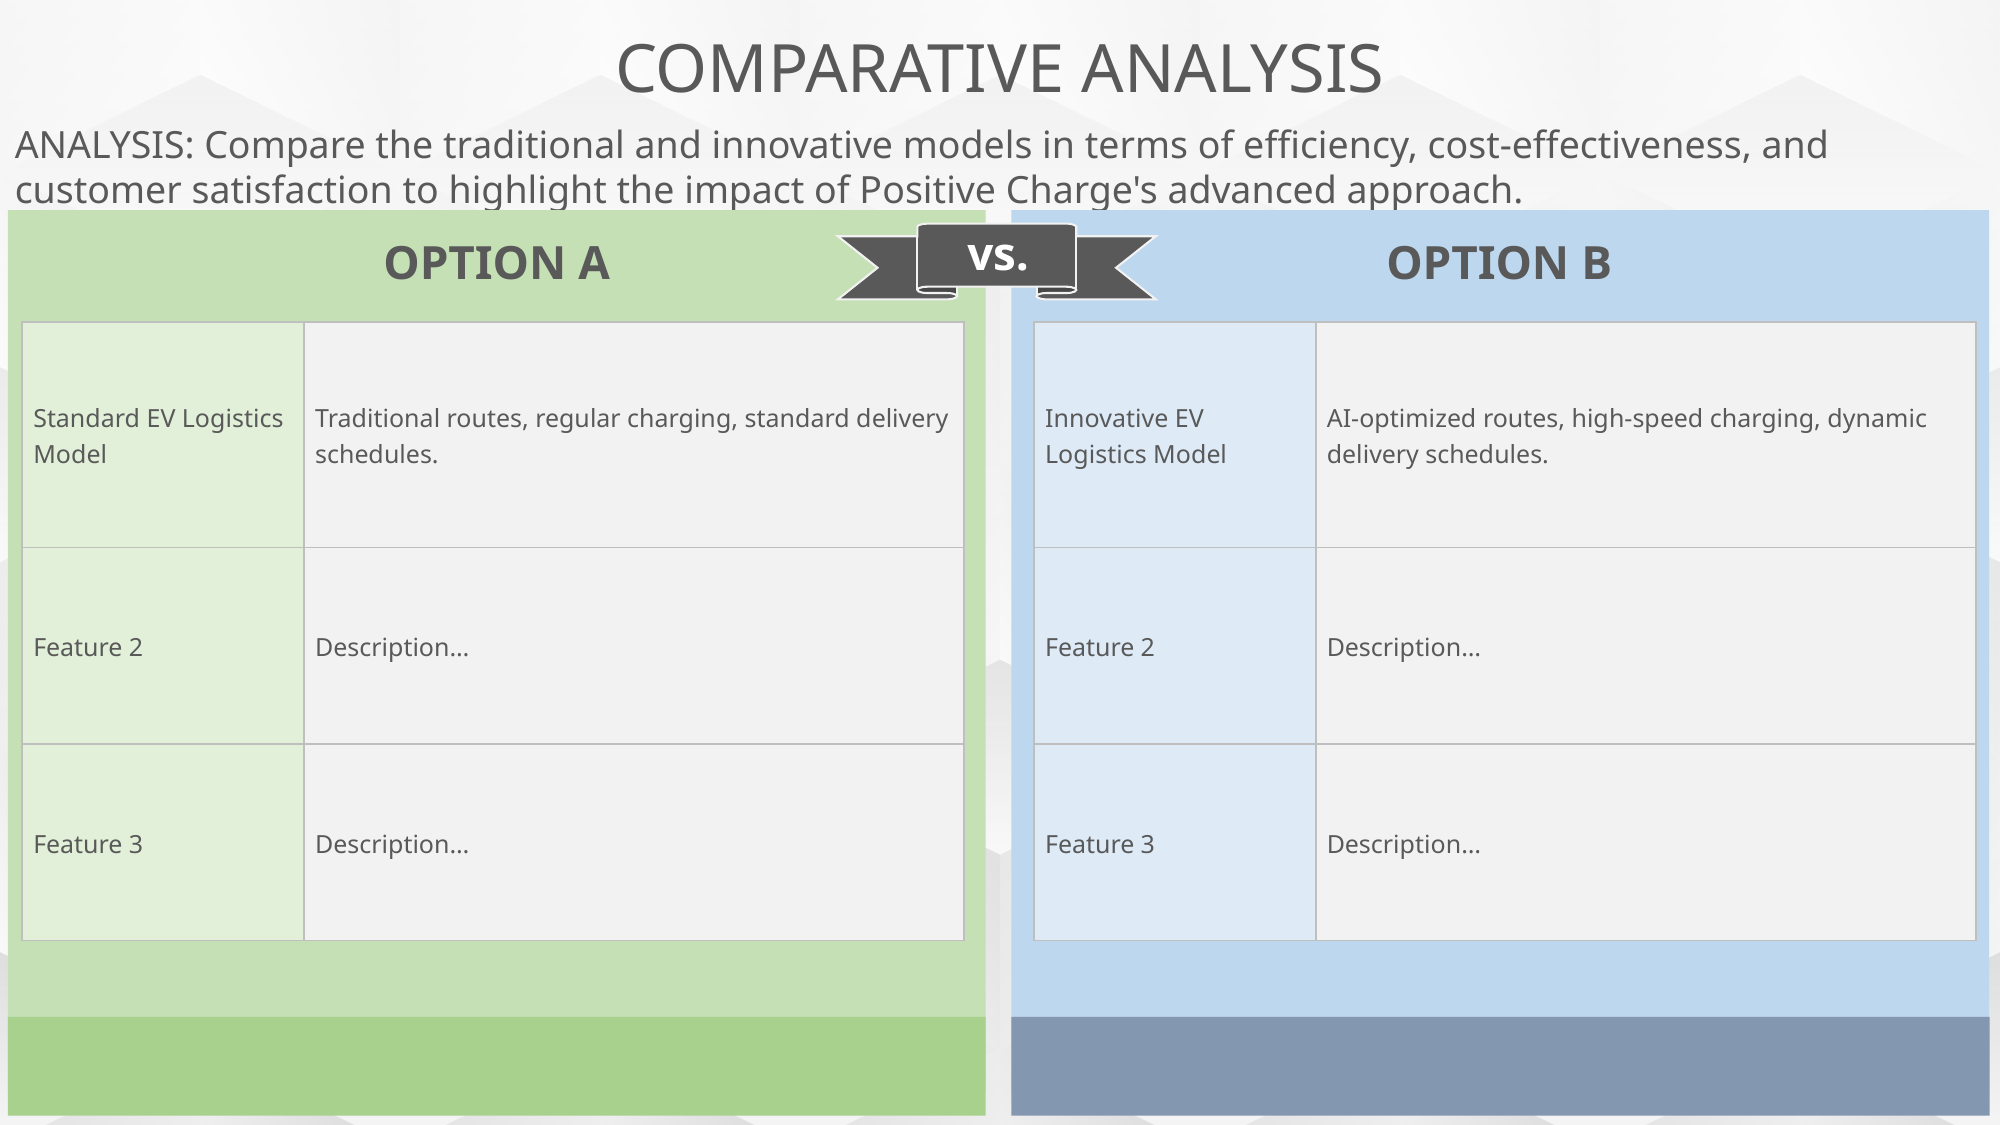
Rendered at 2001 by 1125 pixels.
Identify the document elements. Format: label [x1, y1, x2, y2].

text_box [837, 217, 1156, 300]
picture [0, 0, 2000, 1125]
